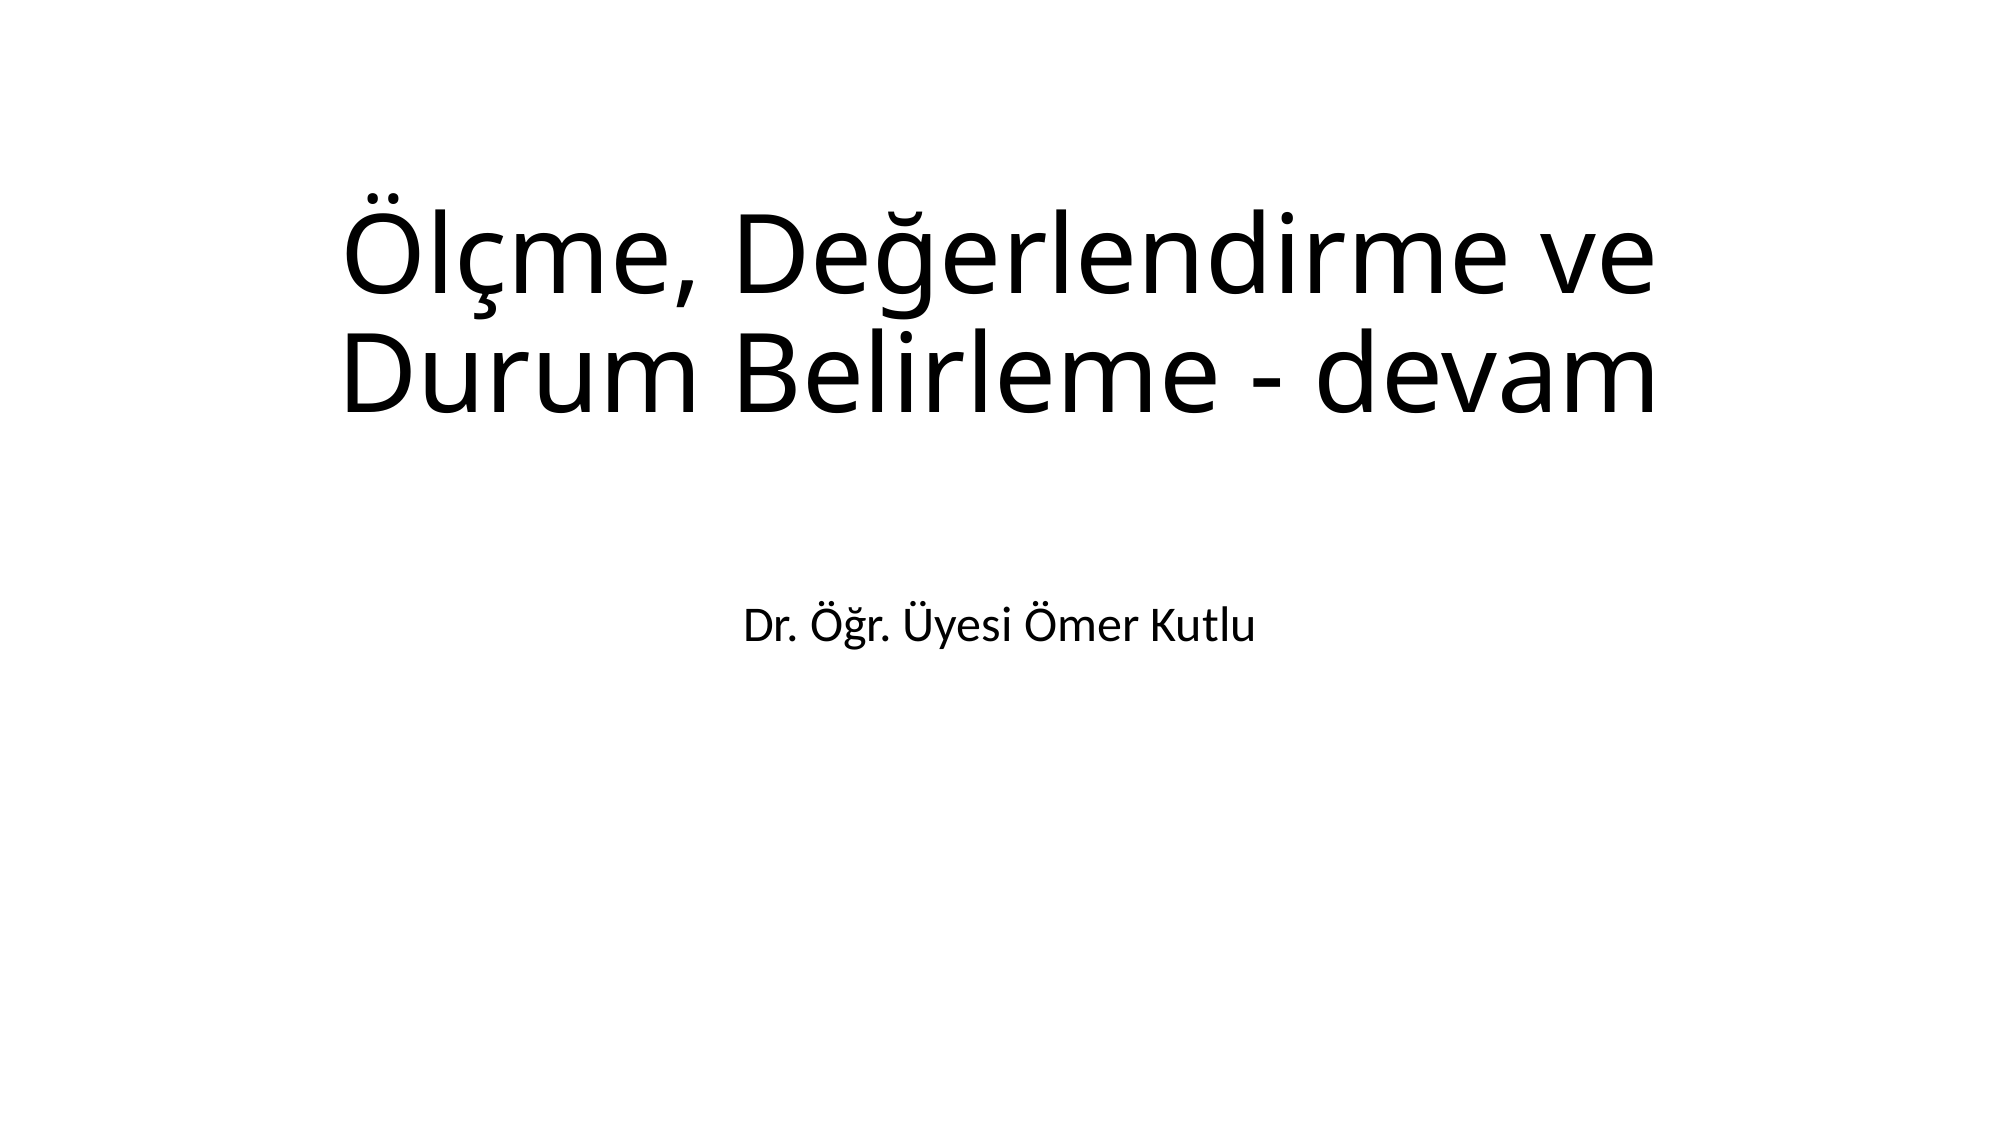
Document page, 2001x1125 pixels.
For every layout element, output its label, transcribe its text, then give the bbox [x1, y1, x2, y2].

subtitle Dr. Öğr. Üyesi Ömer Kutlu [249, 590, 1750, 863]
title Ölçme, Değerlendirme ve Durum Belirleme - devam [249, 184, 1750, 576]
